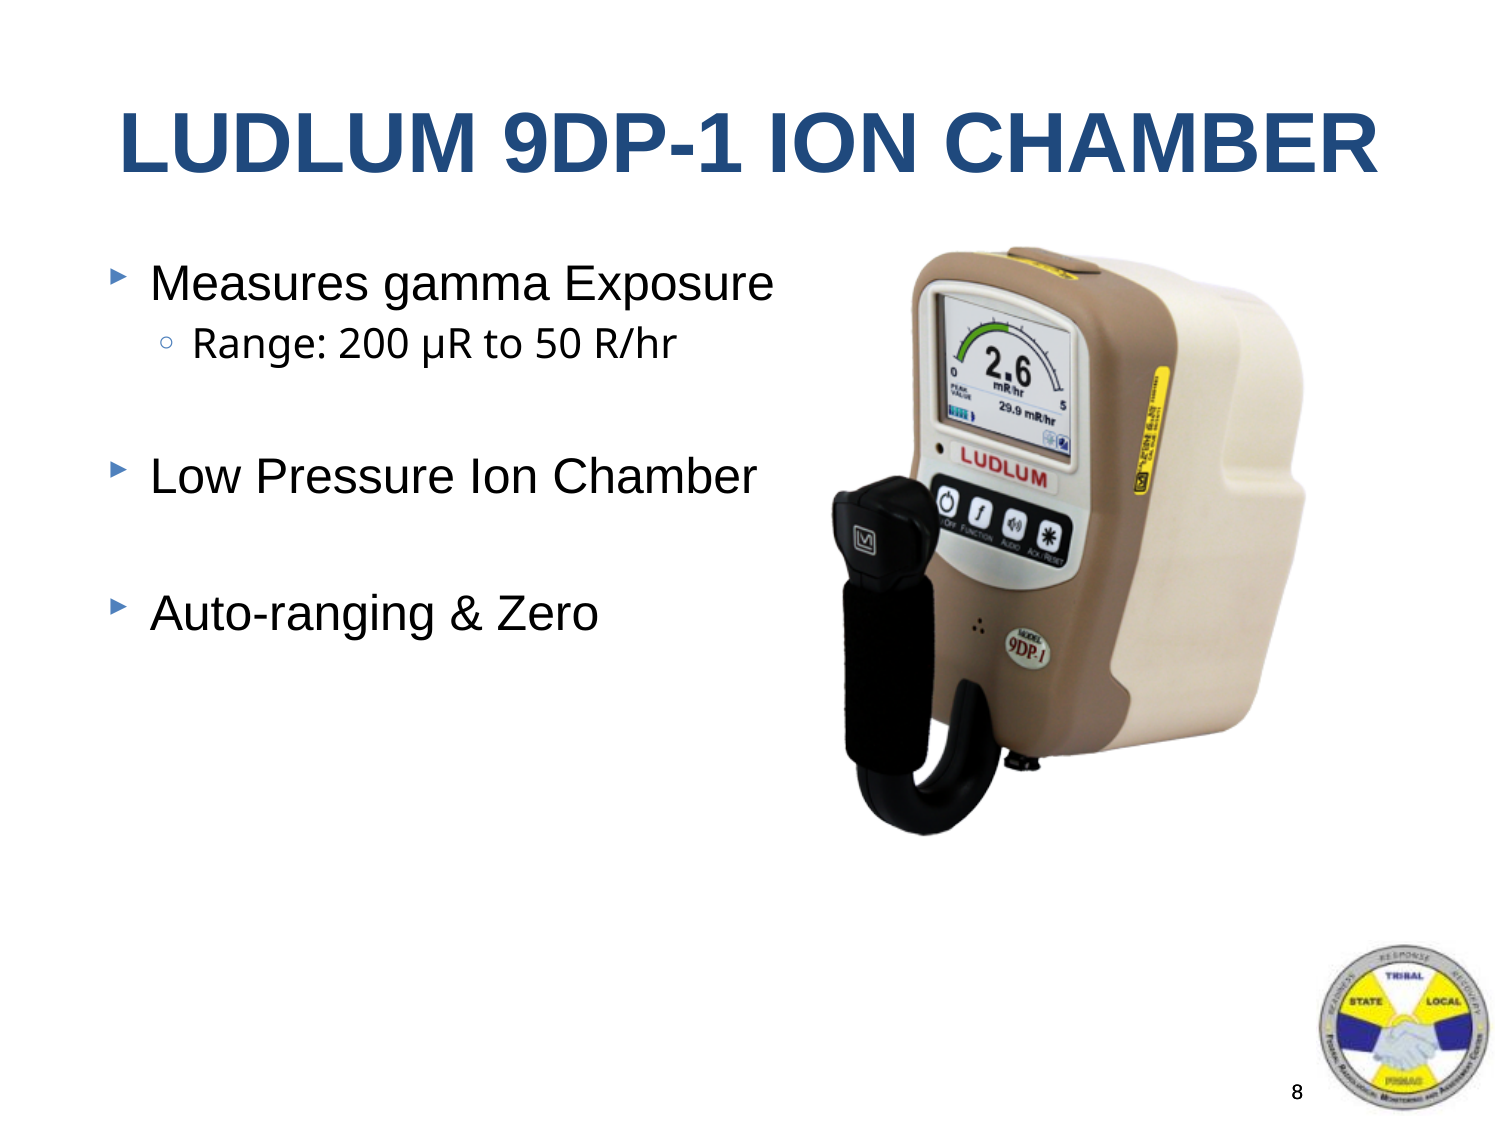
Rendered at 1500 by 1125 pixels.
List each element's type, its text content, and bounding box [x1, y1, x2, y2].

picture [1316, 940, 1495, 1116]
list Measures gamma Exposure Range: 200 µR to 50 R/hr Low Pressure Ion Chamber Auto-ranging & Zero [75, 243, 1425, 986]
title LUDLUM 9DP-1 ION CHAMBER [75, 45, 1425, 233]
picture [785, 207, 1357, 848]
